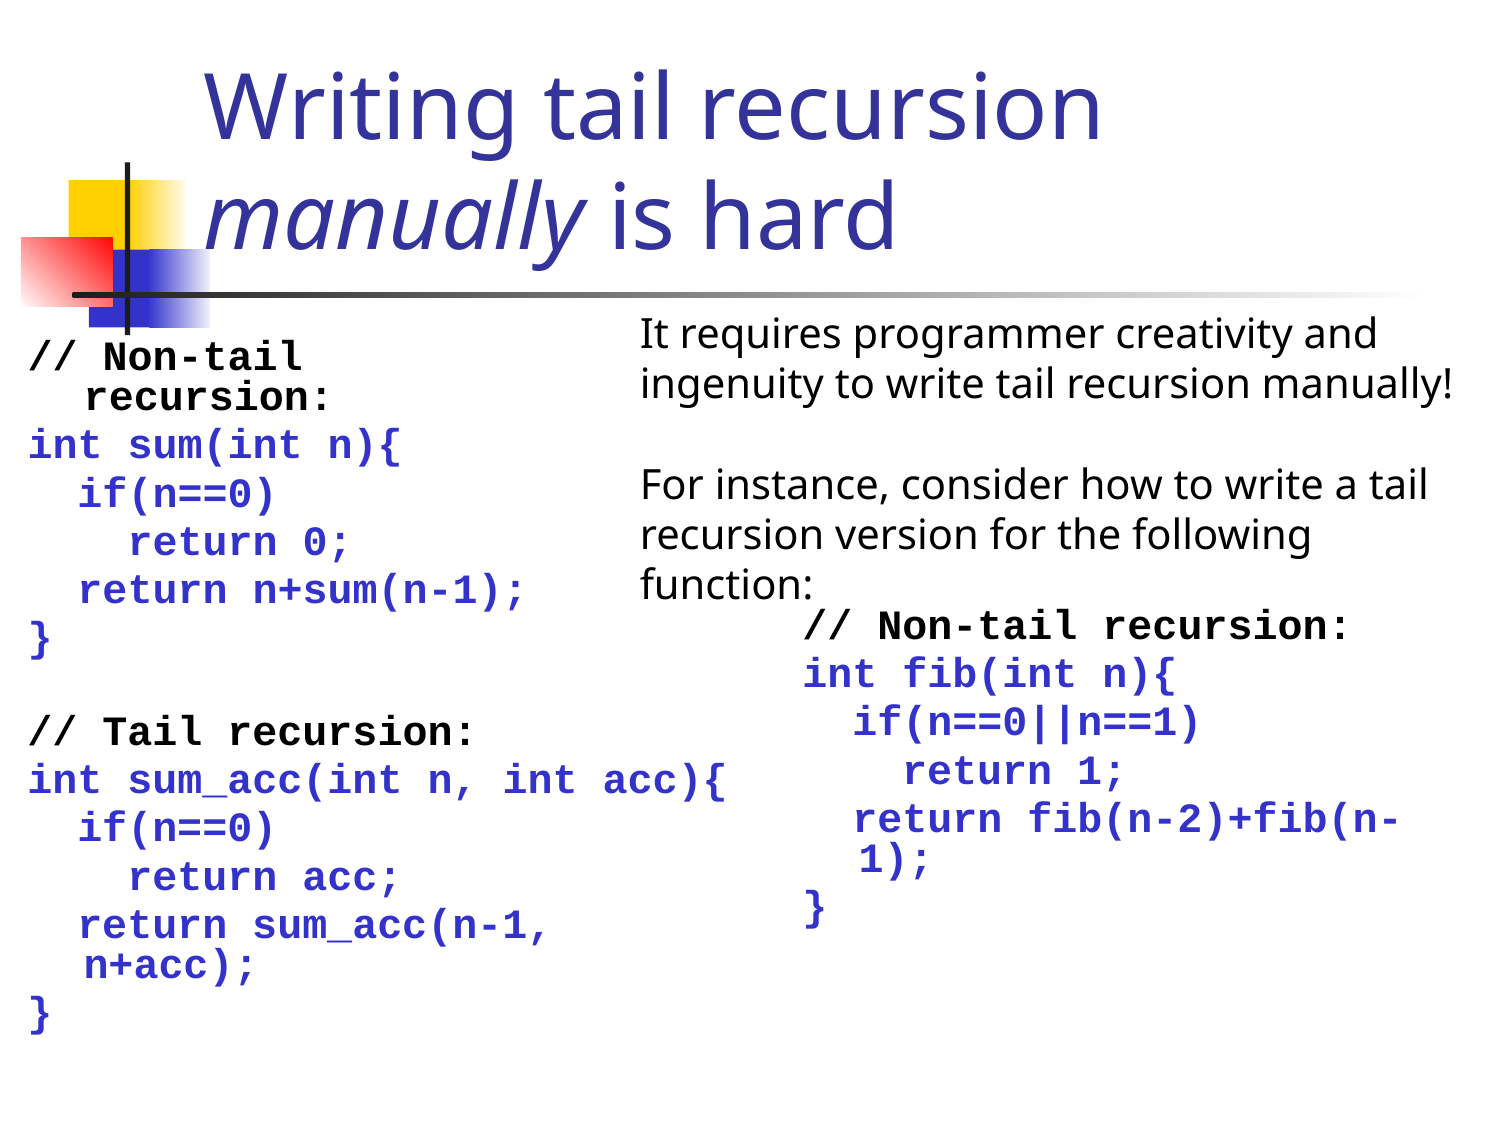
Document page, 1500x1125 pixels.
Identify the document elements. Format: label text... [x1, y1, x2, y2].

text_box It requires programmer creativity and ingenuity to write tail recursion manually! For instance, consider how to write a tail recursion version for the following function: [624, 299, 1475, 615]
text_box // Non-tail recursion: int fib(int n){ if(n==0||n==1) return 1; return fib(n-2)+fib(n-1); } [787, 599, 1475, 900]
list // Non-tail recursion: int sum(int n){ if(n==0) return 0; return n+sum(n-1); } [12, 331, 588, 650]
title Writing tail recursion manually is hard [188, 35, 1468, 275]
text_box // Tail recursion: int sum_acc(int n, int acc){ if(n==0) return acc; return sum_acc(n-1, n+acc); } [12, 705, 750, 1025]
